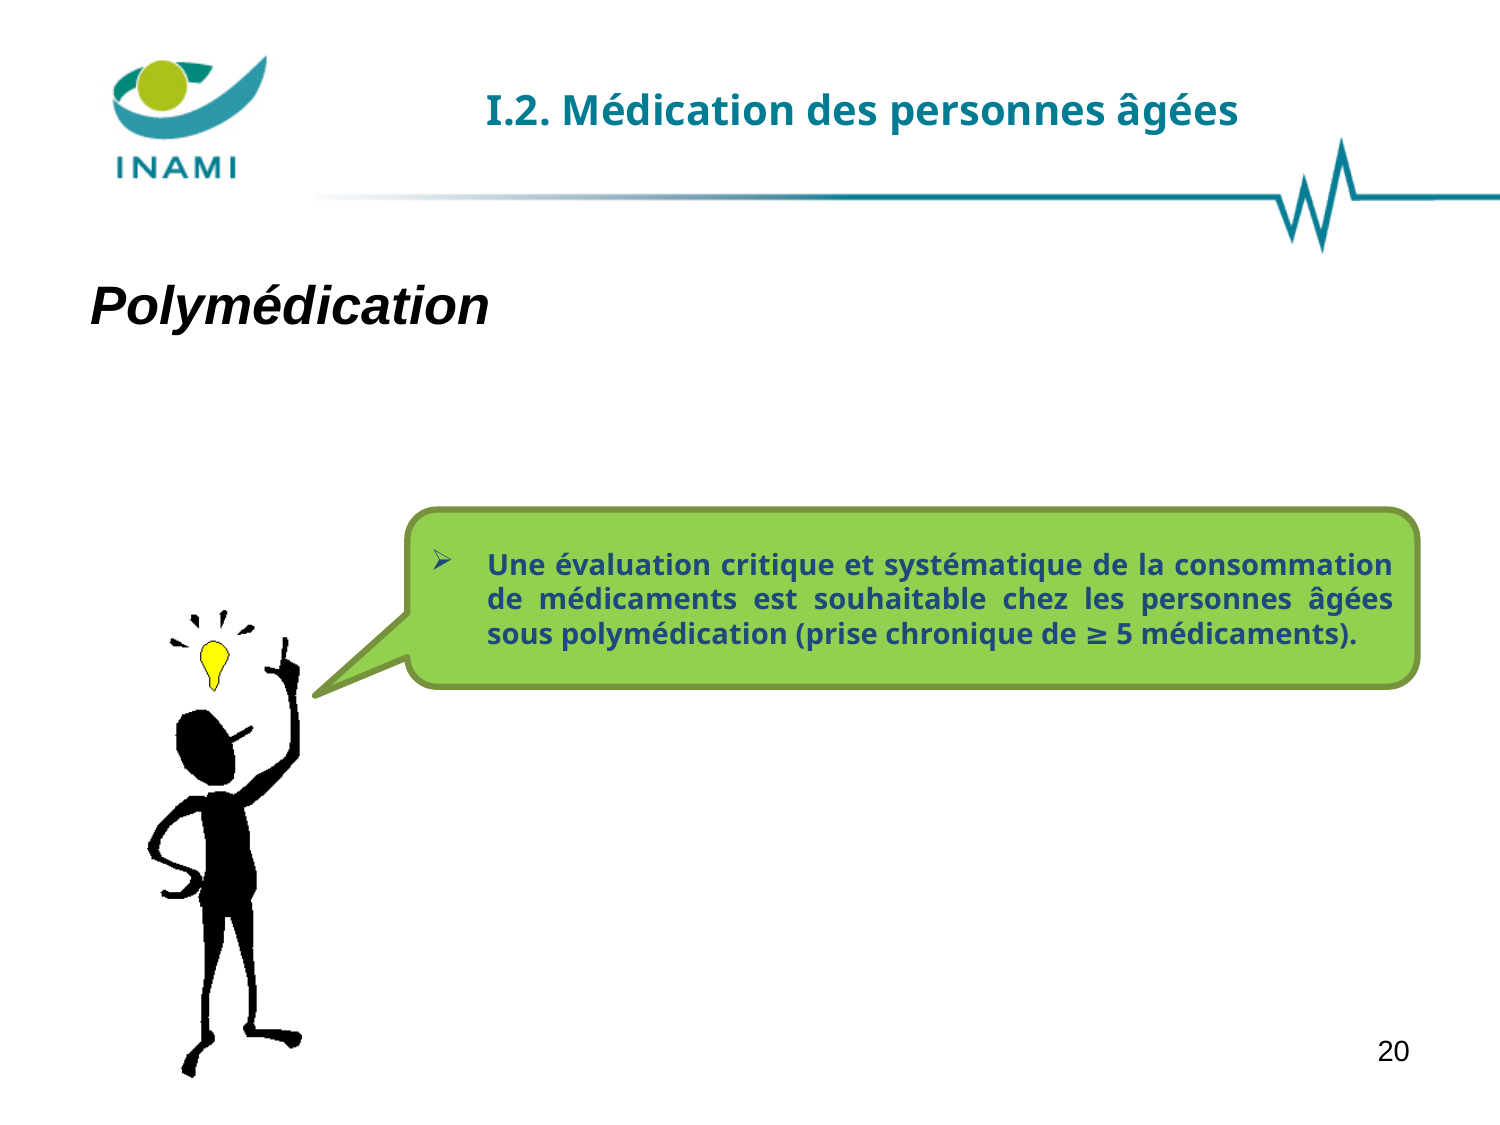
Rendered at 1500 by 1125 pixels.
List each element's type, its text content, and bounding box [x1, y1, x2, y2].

title I.2. Médication des personnes âgées [301, 45, 1425, 173]
text_box Polymédication [74, 262, 1425, 1005]
picture [147, 609, 303, 1079]
picture [53, 6, 1500, 255]
slide_number 20 [1074, 1024, 1425, 1103]
text_box Une évaluation critique et systématique de la consommation de médicaments est souhaitable chez les personnes âgées sous polymédication (prise chronique de ≥ 5 médicaments). [313, 507, 1420, 698]
